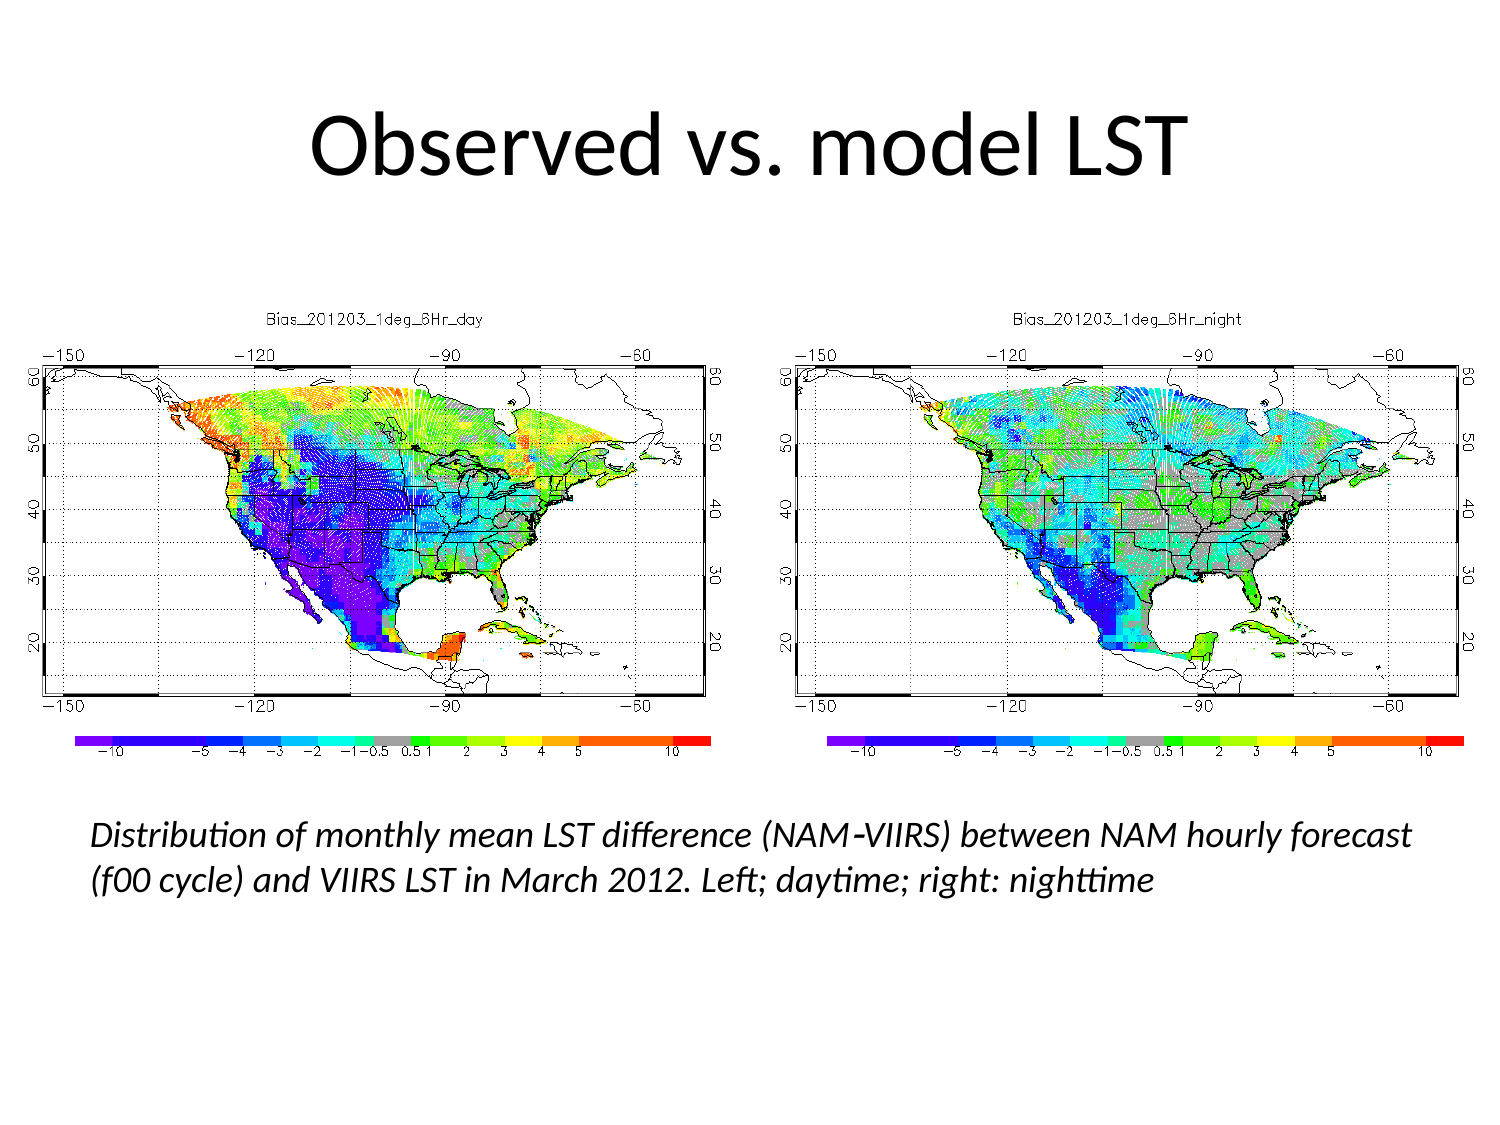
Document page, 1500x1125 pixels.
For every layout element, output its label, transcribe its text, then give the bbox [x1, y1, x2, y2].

picture [0, 287, 748, 776]
title Observed vs. model LST [75, 45, 1425, 233]
picture [752, 287, 1500, 776]
text_box Distribution of monthly mean LST difference (NAMVIIRS) between NAM hourly forecast (f00 cycle) and VIIRS LST in March 2012. Left; daytime; right: nighttime [75, 803, 1450, 908]
